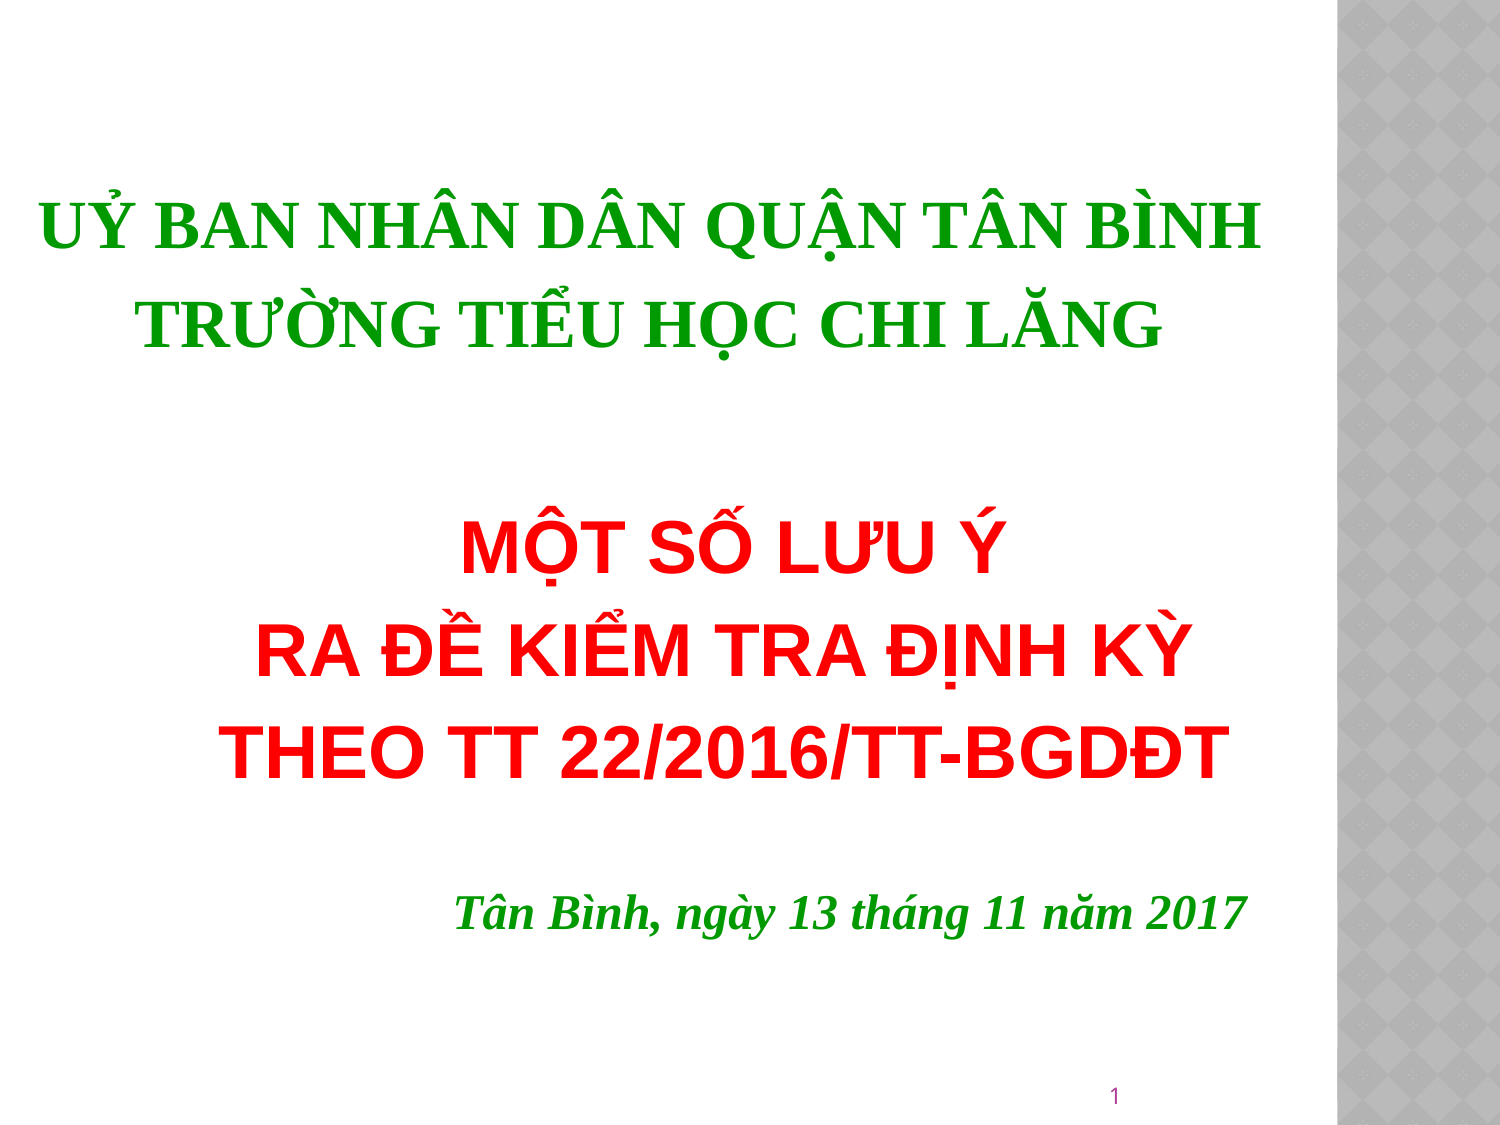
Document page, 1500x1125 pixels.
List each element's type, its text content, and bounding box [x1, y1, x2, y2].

title UỶ BAN NHÂN DÂN QUẬN TÂN BÌNH TRƯỜNG TiỂU HỌC CHI LĂNG [0, 137, 1300, 362]
slide_number 1 [1025, 1075, 1122, 1113]
list MỘT SỐ LƯU Ý RA ĐỀ KIỂM TRA ĐỊNH KỲ THEO TT 22/2016/TT-BGDĐT Tân Bình, ngày 13 tháng 11 năm 2017 [112, 491, 1338, 835]
